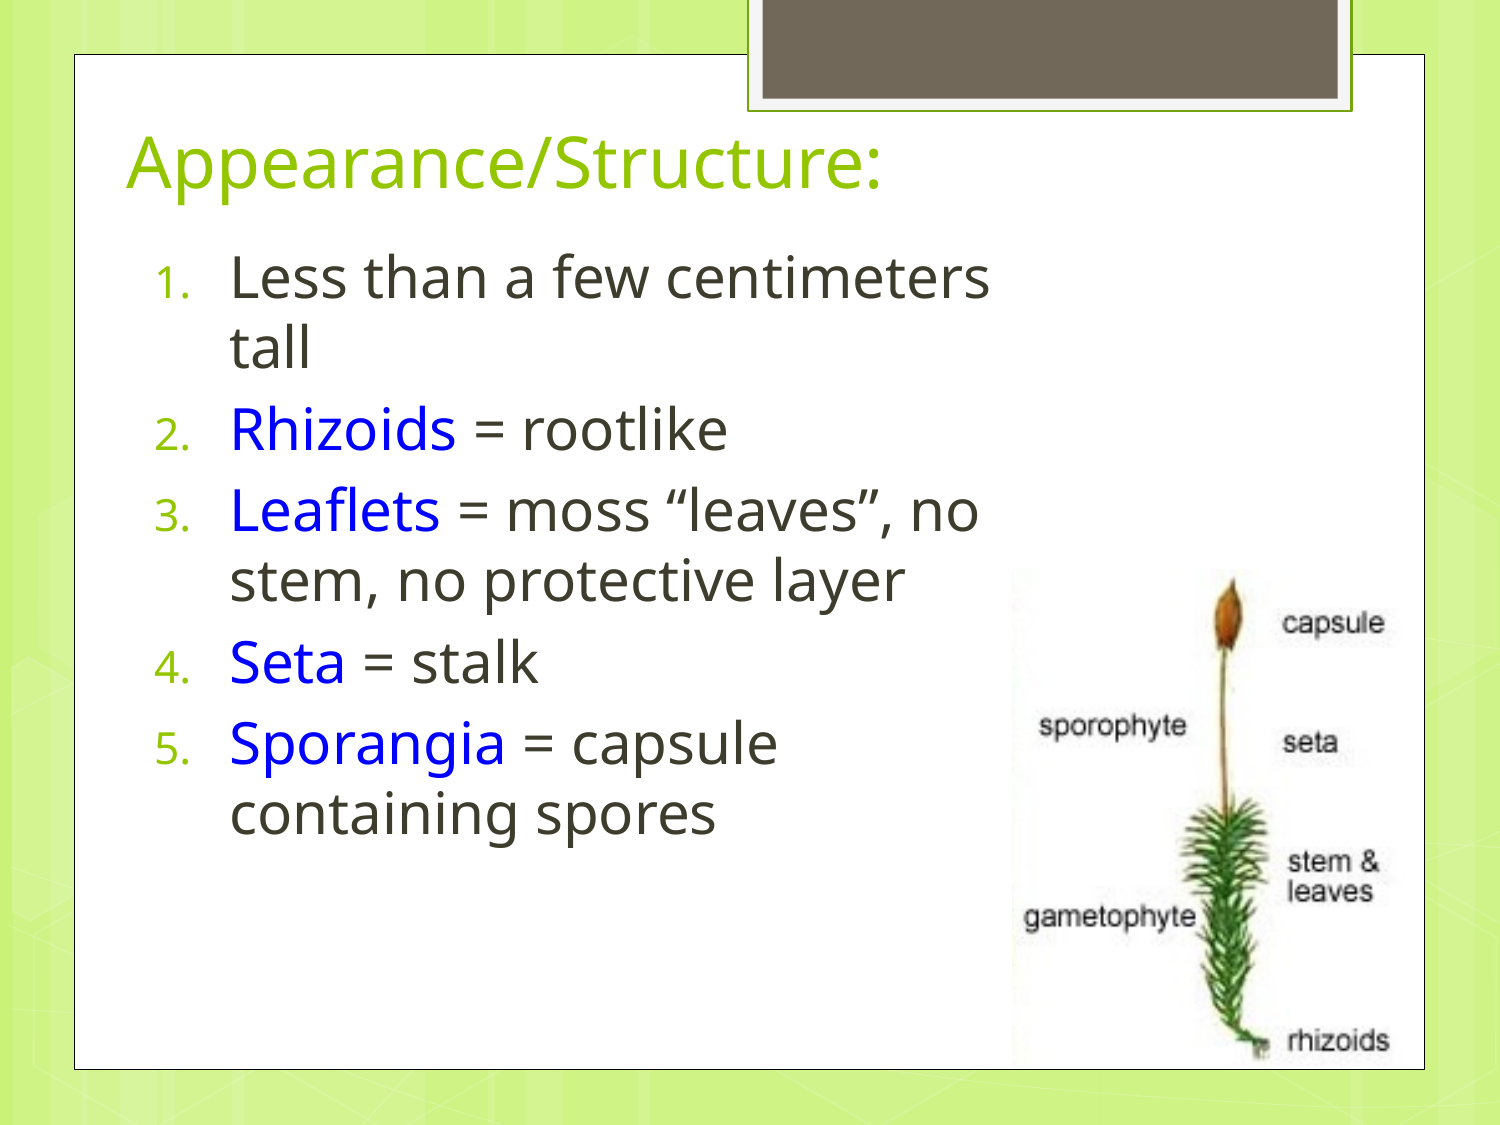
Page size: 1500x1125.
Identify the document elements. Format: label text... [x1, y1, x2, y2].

list Less than a few centimeters tall Rhizoids = rootlike Leaflets = moss “leaves”, no stem, no protective layer Seta = stalk Sporangia = capsule containing spores [127, 233, 1056, 957]
title Appearance/Structure: [111, 108, 1264, 297]
picture [1011, 569, 1405, 1069]
